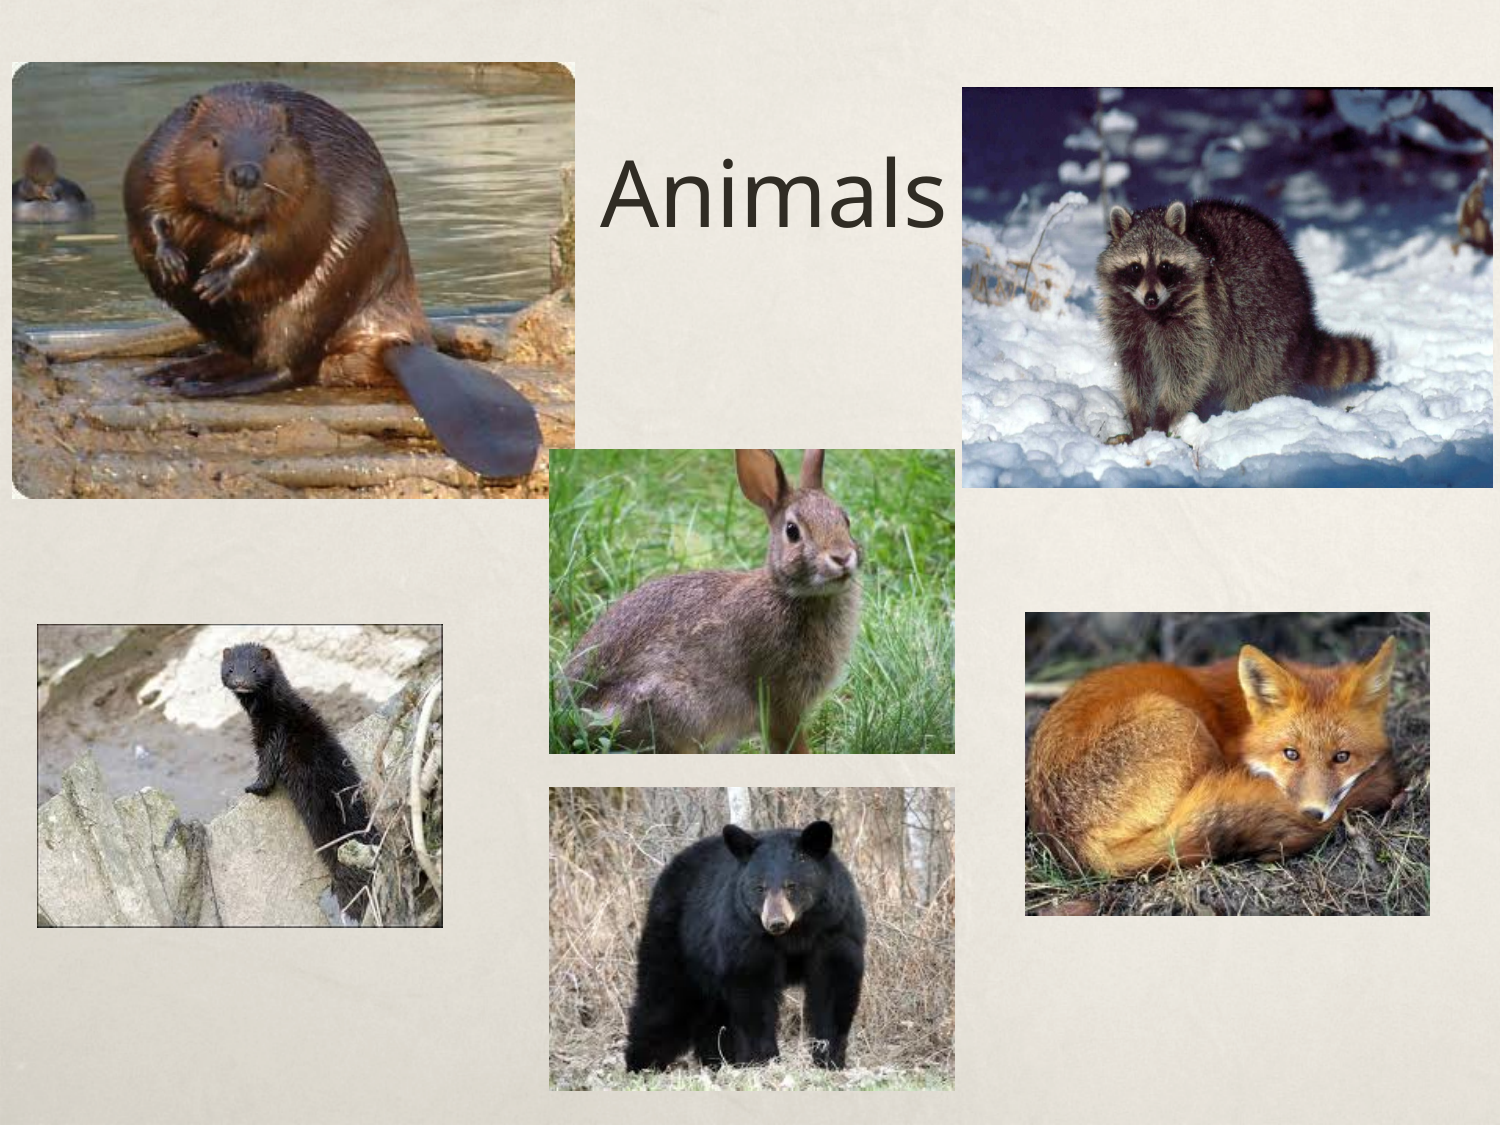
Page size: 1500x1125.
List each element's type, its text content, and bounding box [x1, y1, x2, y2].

title Animals [81, 15, 1419, 254]
picture [548, 448, 957, 755]
picture [1023, 610, 1432, 918]
picture [35, 623, 444, 930]
picture [548, 785, 957, 1093]
picture [960, 85, 1495, 490]
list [10, 60, 577, 501]
